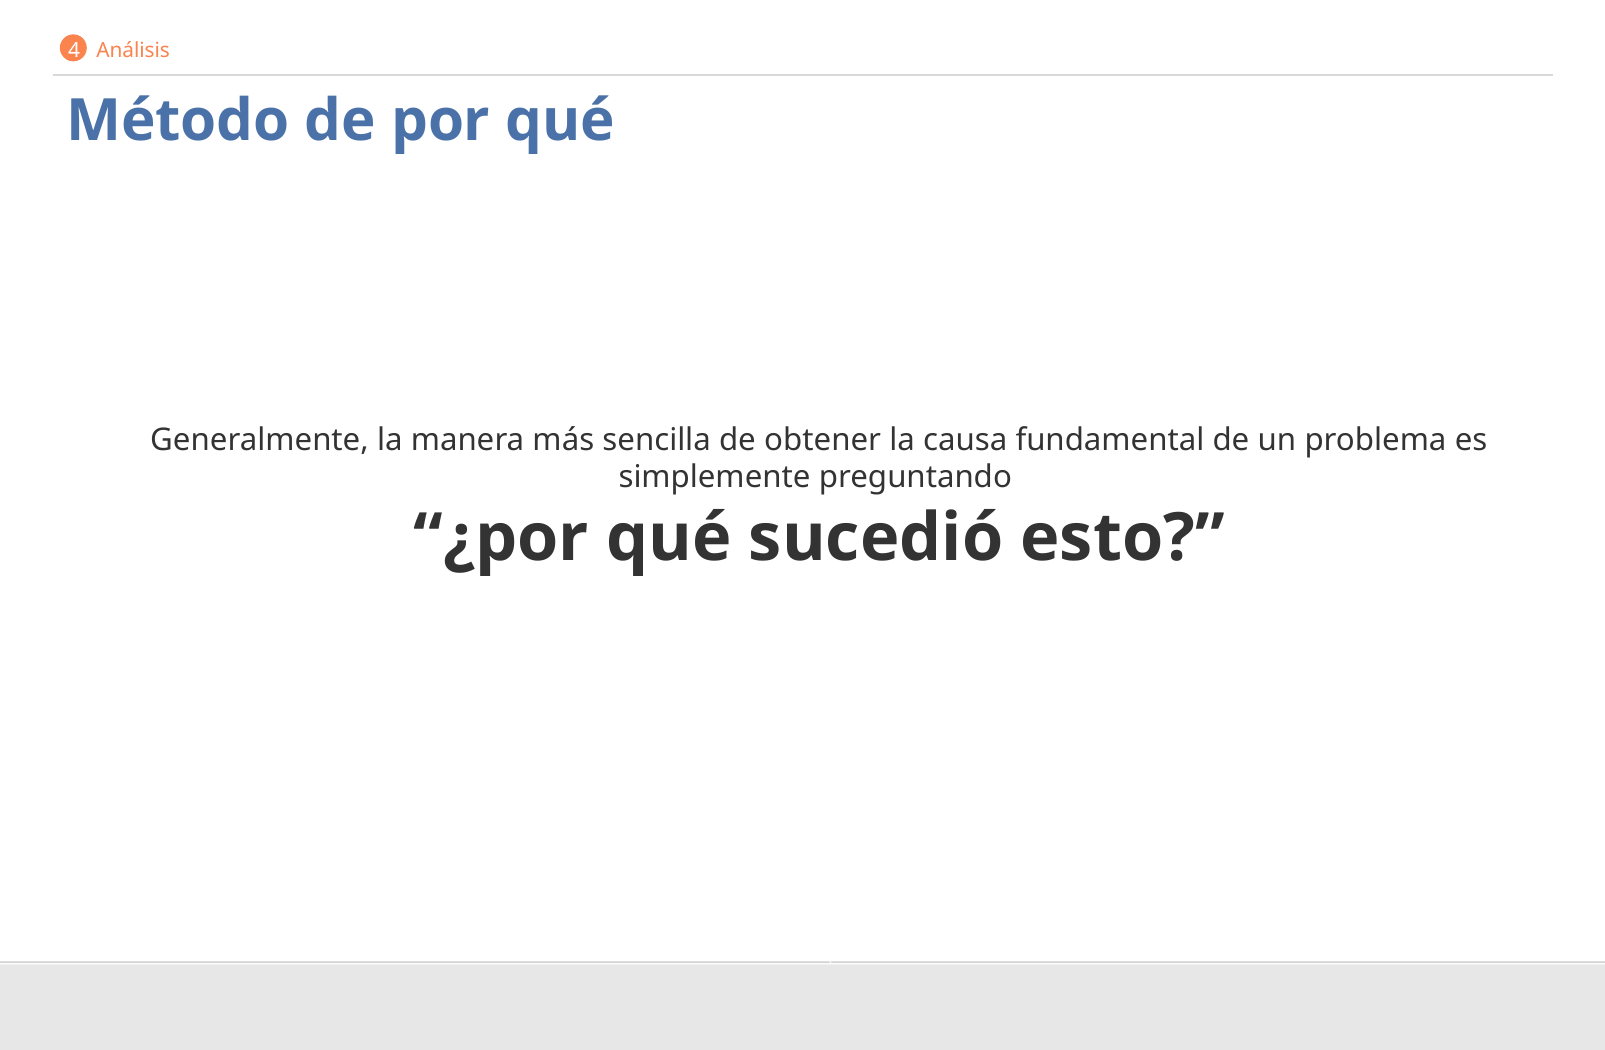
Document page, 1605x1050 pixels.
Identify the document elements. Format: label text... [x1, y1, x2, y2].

list Generalmente, la manera más sencilla de obtener la causa fundamental de un problema es simplemente preguntando “¿por qué sucedió esto?” [86, 412, 1553, 513]
text_box Método de por qué [52, 82, 1202, 177]
picture [0, 960, 1605, 1050]
text_box 4 Análisis [53, 28, 417, 69]
